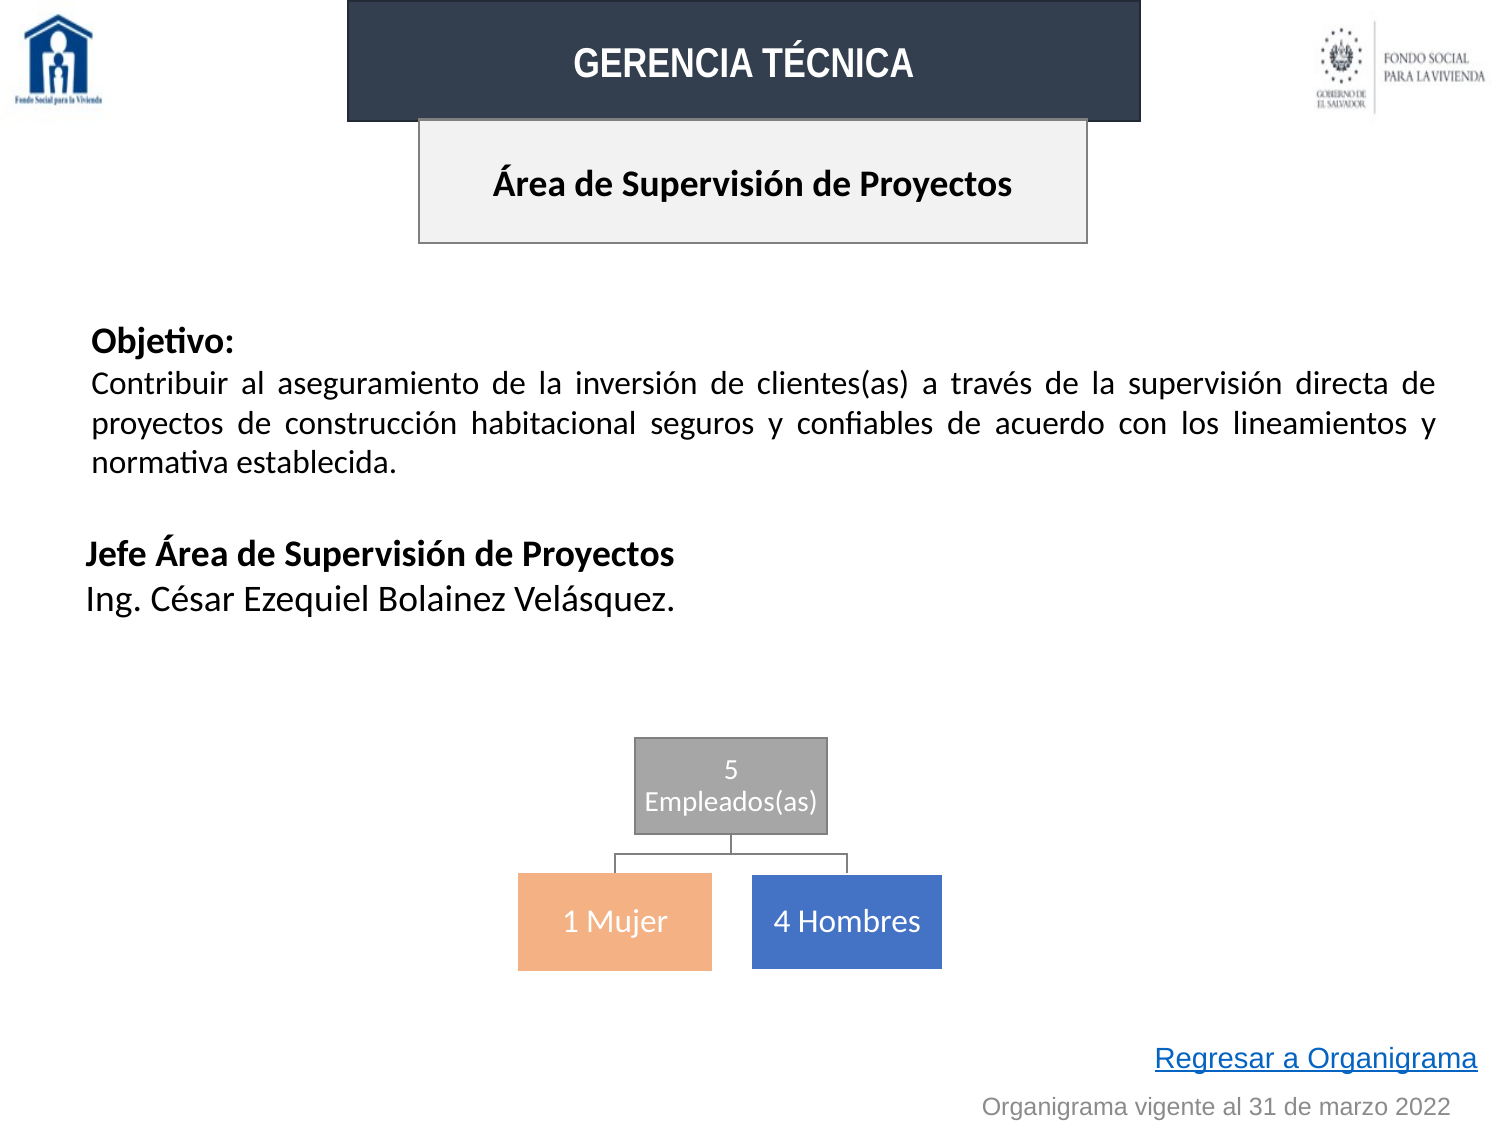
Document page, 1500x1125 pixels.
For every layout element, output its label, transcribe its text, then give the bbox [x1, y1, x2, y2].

picture [0, 0, 1500, 1125]
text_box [484, 737, 979, 970]
text_box GERENCIA TÉCNICA [347, 0, 1141, 122]
text_box Jefe Área de Supervisión de Proyectos Ing. César Ezequiel Bolainez Velásquez. [70, 521, 733, 626]
text_box Regresar a Organigrama [1139, 1031, 1500, 1075]
text_box Objetivo: Contribuir al aseguramiento de la inversión de clientes(as) a través de la supervisión directa de proyectos de construcción habitacional seguros y confiables de acuerdo con los lineamientos y normativa establecida. [76, 308, 1453, 488]
footer Organigrama vigente al 31 de marzo 2022 [916, 1075, 1500, 1125]
text_box Área de Supervisión de Proyectos [418, 118, 1088, 244]
